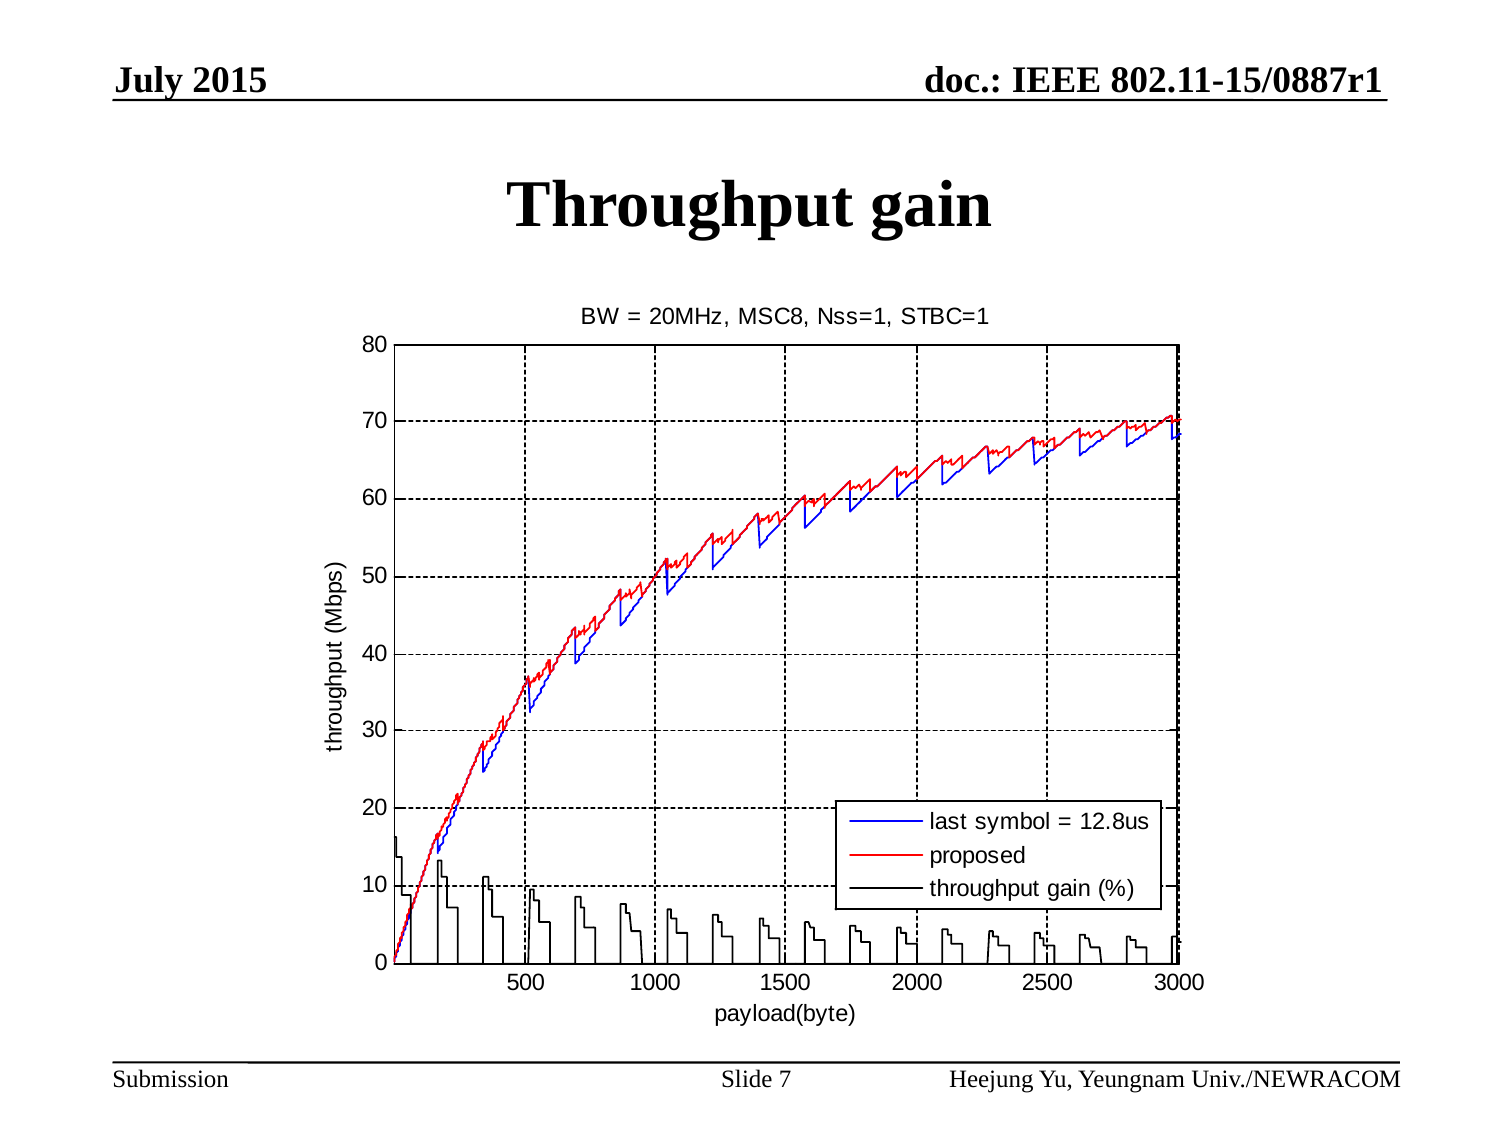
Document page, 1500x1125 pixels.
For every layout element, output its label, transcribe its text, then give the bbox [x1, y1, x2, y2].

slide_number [114, 54, 270, 101]
title Throughput gain [112, 112, 1388, 288]
picture [262, 287, 1276, 1048]
slide_number Slide 7 [712, 1061, 800, 1093]
footer Heejung Yu, Yeungnam Univ./NEWRACOM [943, 1061, 1402, 1093]
